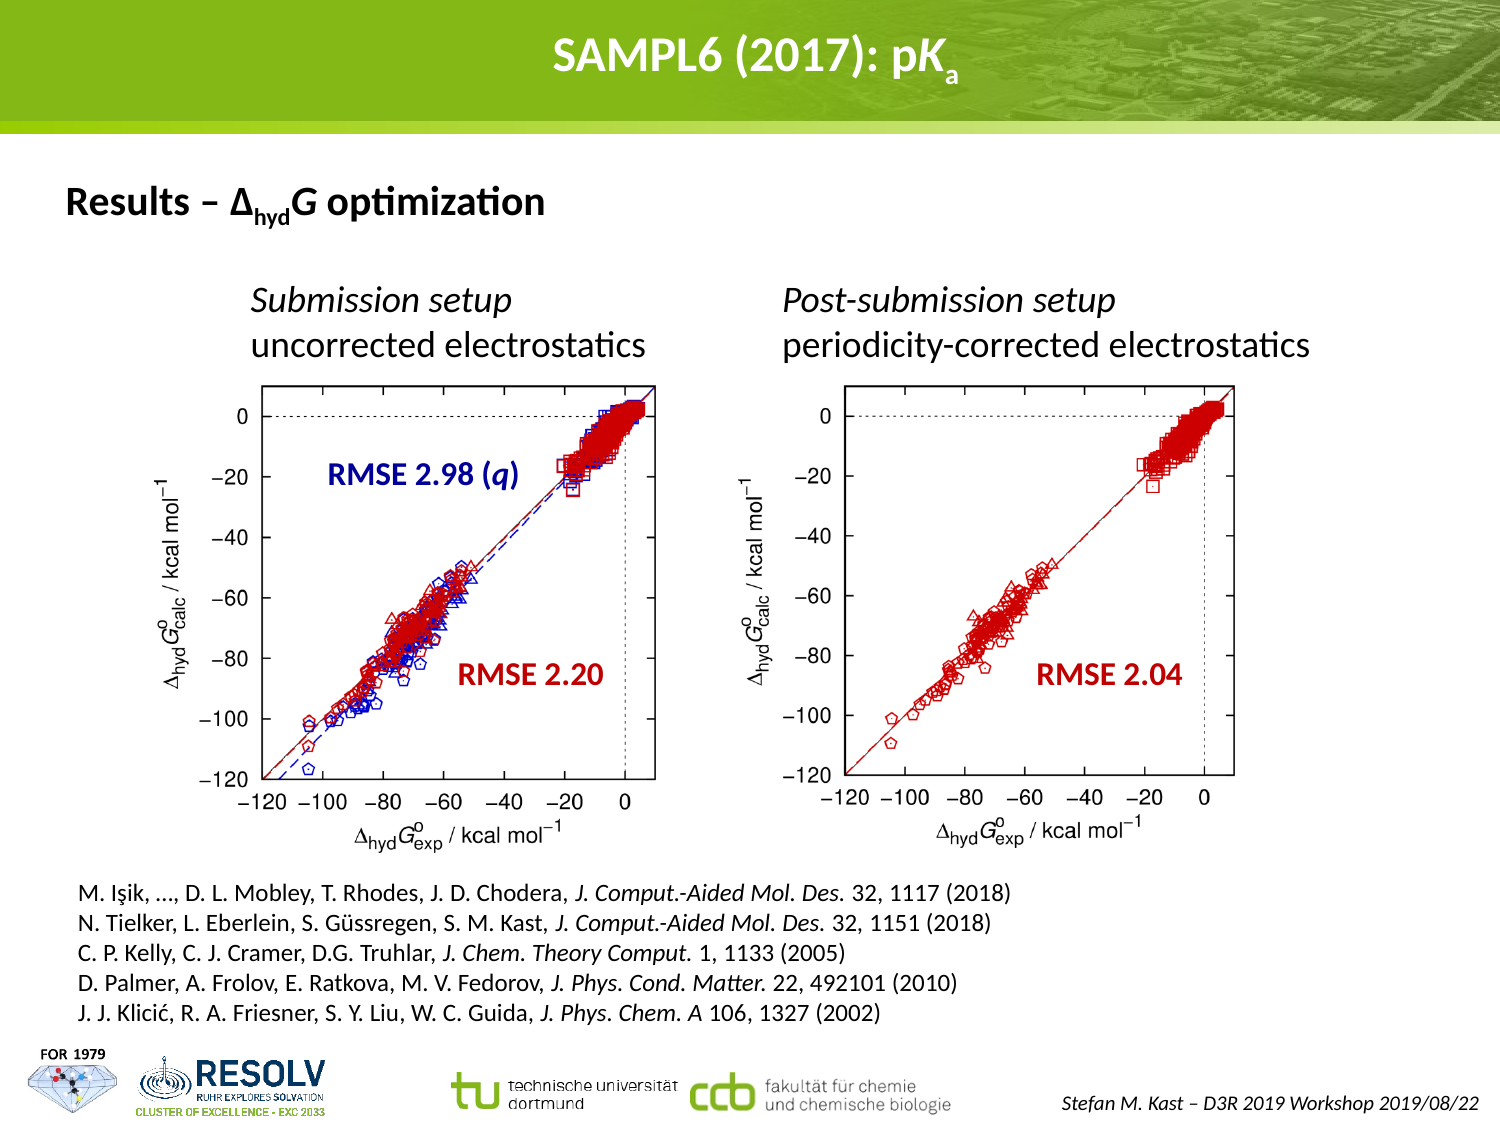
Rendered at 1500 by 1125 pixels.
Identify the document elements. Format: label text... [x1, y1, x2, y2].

picture [690, 1072, 951, 1115]
text_box RMSE 2.20 [660, 645, 668, 700]
picture [27, 1048, 117, 1113]
picture [451, 1072, 678, 1109]
picture [737, 385, 1235, 849]
title SAMPL6 (2017): pKa [100, 0, 1412, 113]
text_box M. Işik, …, D. L. Mobley, T. Rhodes, J. D. Chodera, J. Comput.-Aided Mol. Des. 32, 1117 (2018) N. Tielker, L. Eberlein, S. Güssregen, S. M. Kast, J. Comput.-Aided Mol. Des. 32, 1151 (2018) C. P. Kelly, C. J. Cramer, D.G. Truhlar, J. Chem. Theory Comput. 1, 1133 (2005) D. Palmer, A. Frolov, E. Ratkova, M. V. Fedorov, J. Phys. Cond. Matter. 22, 492101 (2010) J. J. Klicić, R. A. Friesner, S. Y. Liu, W. C. Guida, J. Phys. Chem. A 106, 1327 (2002) [63, 869, 1027, 1064]
picture [135, 1064, 325, 1118]
picture [0, 0, 1500, 121]
text_box Post-submission setup periodicity-corrected electrostatics [738, 267, 1376, 373]
text_box RMSE 2.04 [1239, 645, 1247, 700]
picture [154, 385, 656, 853]
text_box Submission setup uncorrected electrostatics [206, 267, 738, 372]
text_box Results – ΔhydG optimization [50, 166, 1400, 238]
